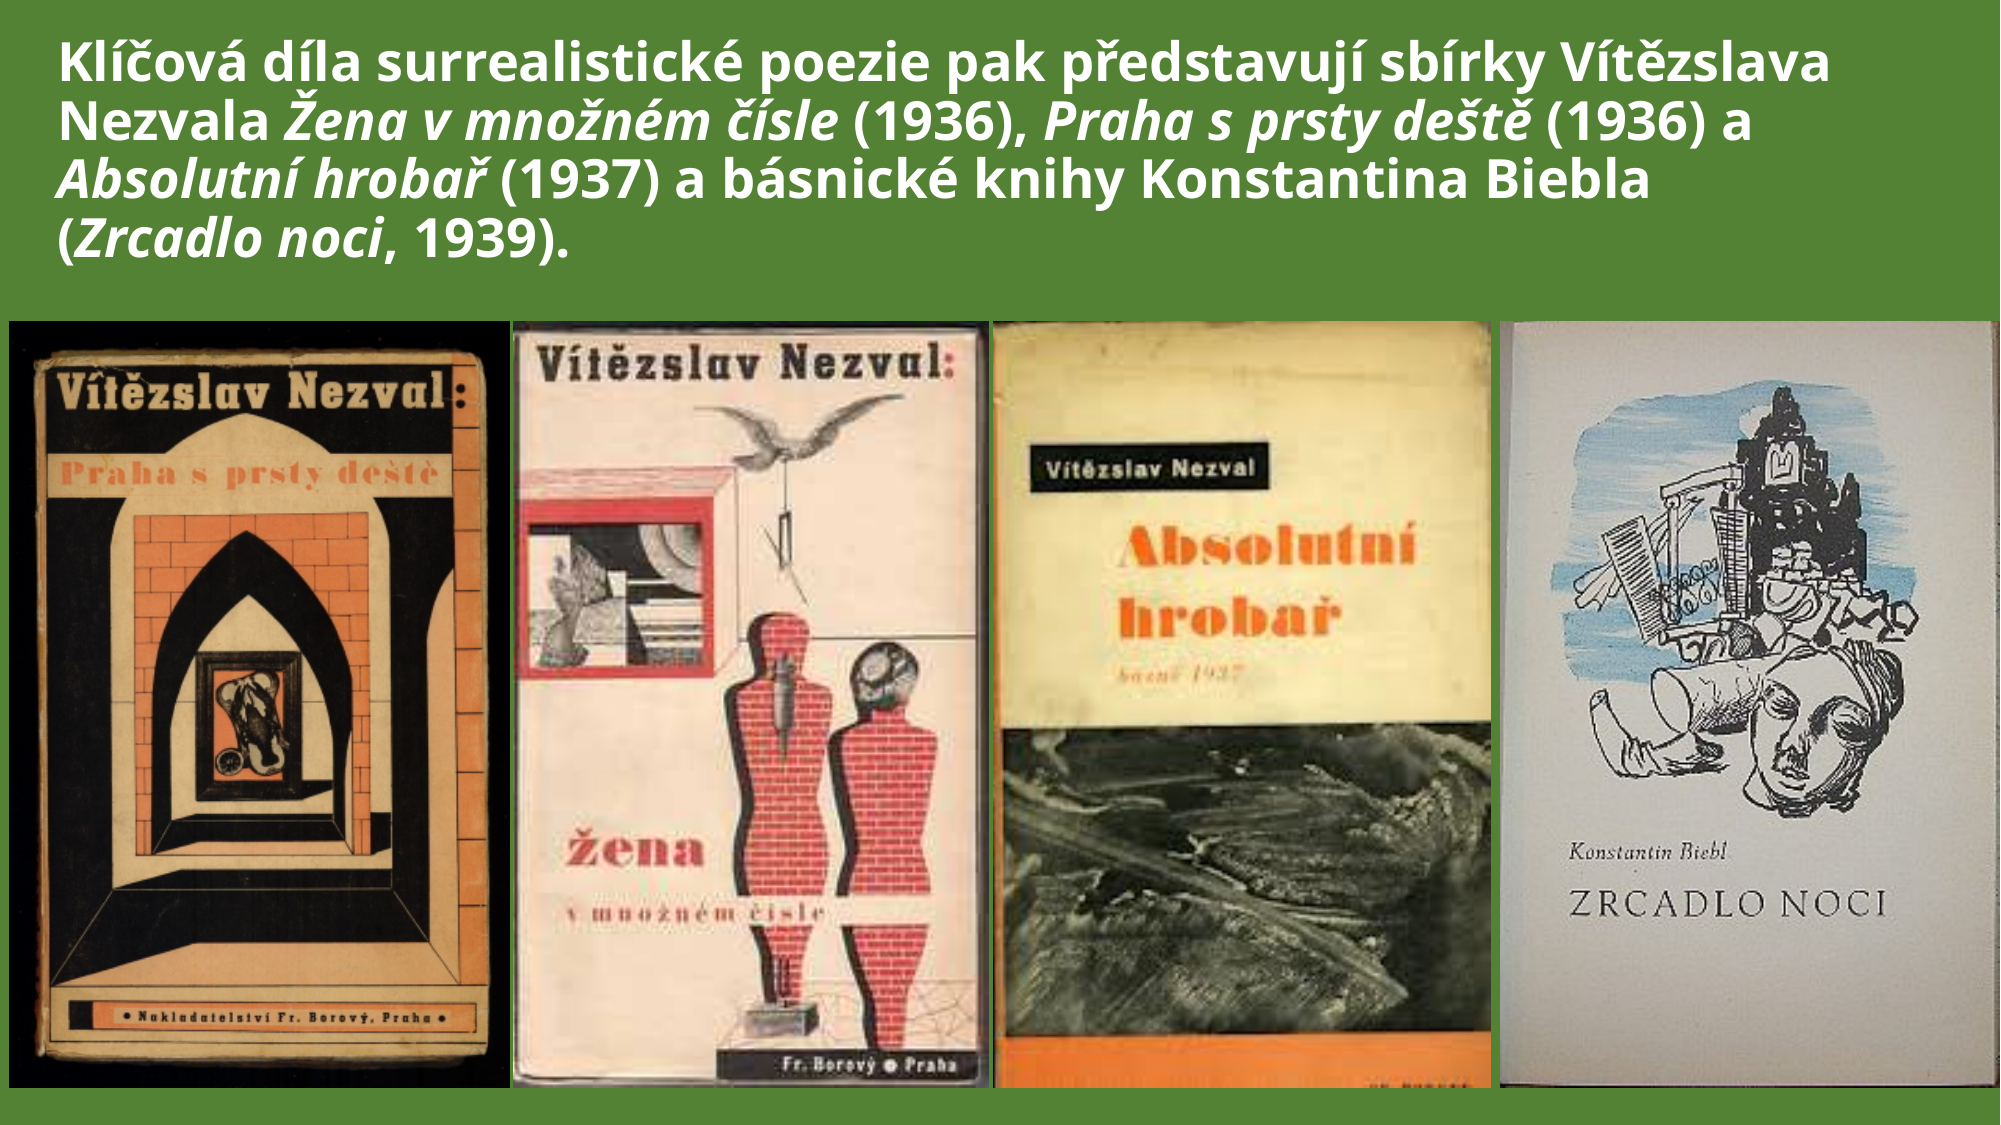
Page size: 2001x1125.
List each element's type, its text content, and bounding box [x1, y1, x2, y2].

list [9, 321, 510, 1088]
picture [513, 321, 989, 1088]
picture [1499, 321, 2000, 1088]
picture [993, 321, 1491, 1088]
title Klíčová díla surrealistické poezie pak představují sbírky Vítězslava Nezvala Žena v množném čísle (1936), Praha s prsty deště (1936) a Absolutní hrobař (1937) a básnické knihy Konstantina Biebla (Zrcadlo noci, 1939). [42, 26, 1863, 278]
